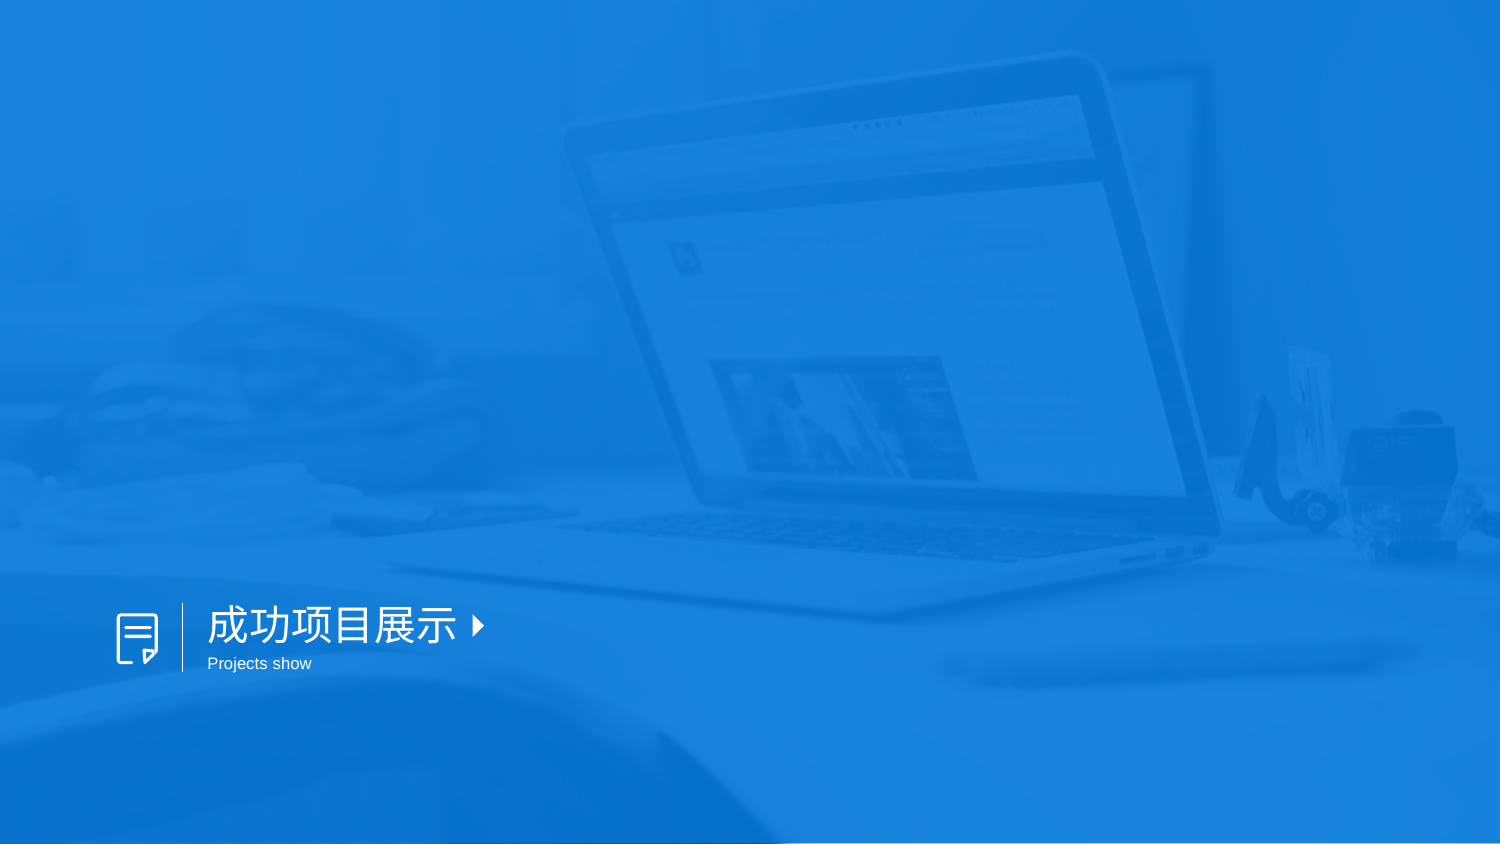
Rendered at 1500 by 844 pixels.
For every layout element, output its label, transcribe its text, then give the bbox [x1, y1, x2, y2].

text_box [116, 613, 159, 665]
text_box 成功项目展示 [207, 598, 459, 650]
text_box [472, 614, 485, 637]
text_box [0, 0, 1500, 844]
text_box Projects show [207, 653, 503, 674]
